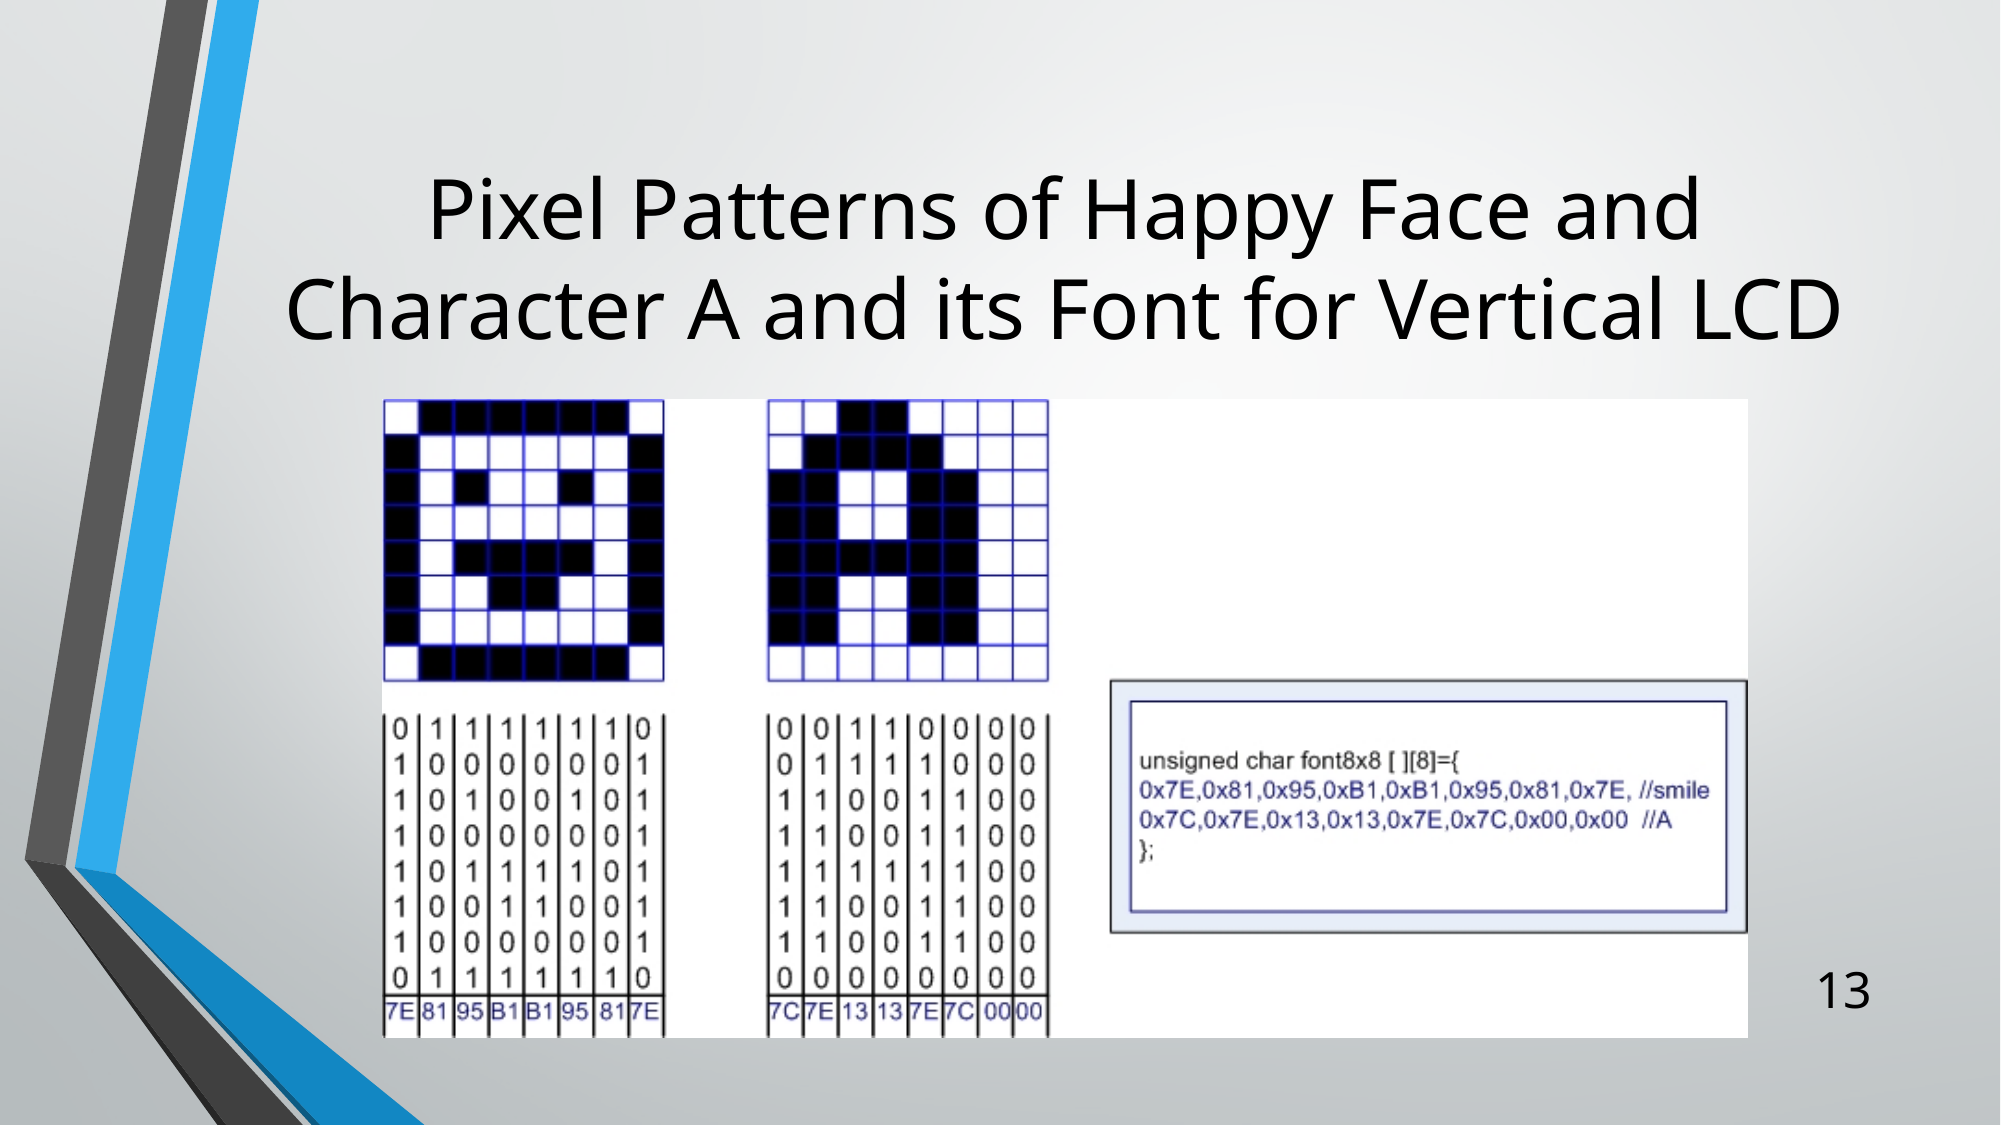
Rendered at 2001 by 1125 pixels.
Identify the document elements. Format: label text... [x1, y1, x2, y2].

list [382, 399, 1749, 1038]
slide_number 13 [1796, 962, 1887, 1023]
title Pixel Patterns of Happy Face and Character A and its Font for Vertical LCD [243, 112, 1887, 400]
